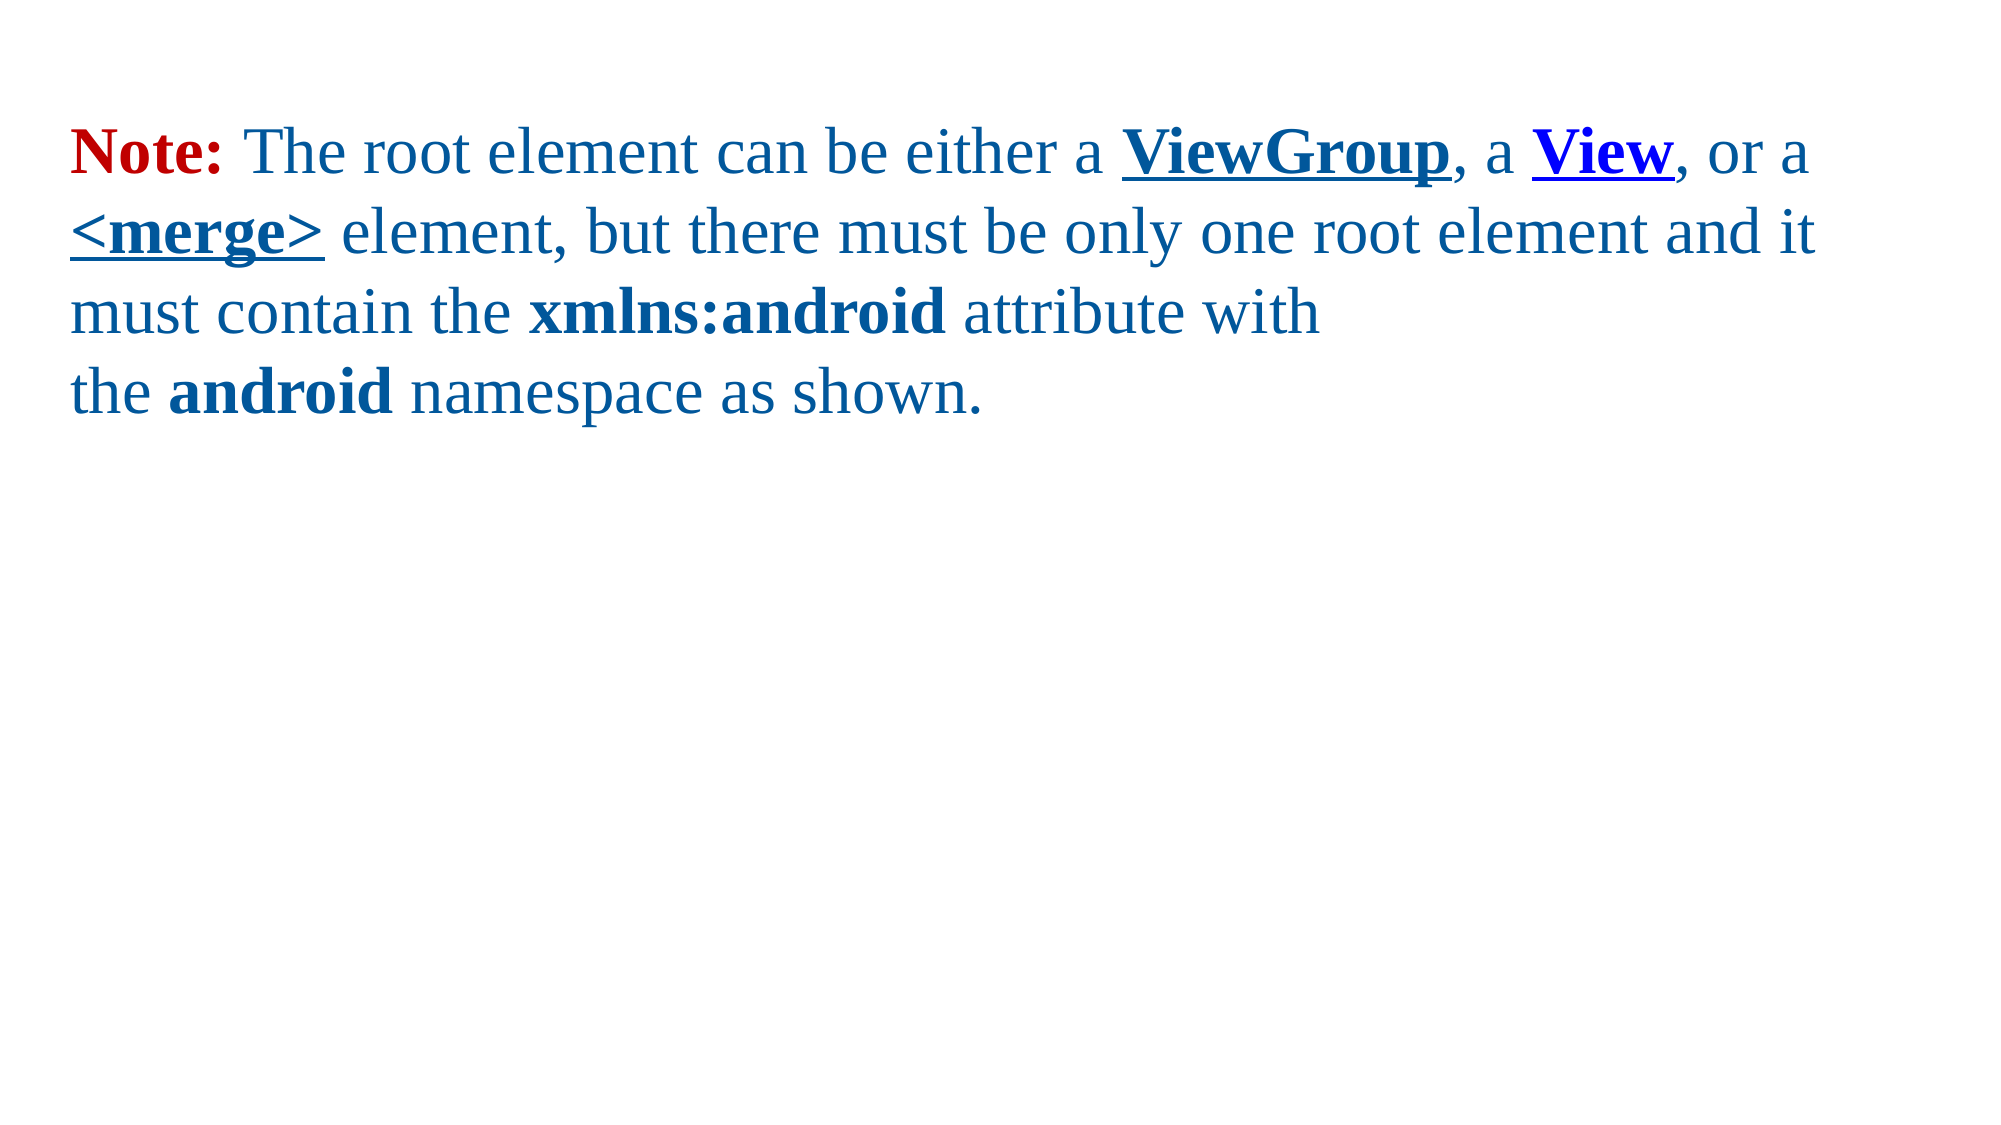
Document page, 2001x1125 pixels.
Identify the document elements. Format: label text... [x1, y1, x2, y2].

text_box Note: The root element can be either a ViewGroup, a View, or a <merge> element, but there must be only one root element and it must contain the xmlns:android attribute with the android namespace as shown. [55, 99, 1969, 514]
